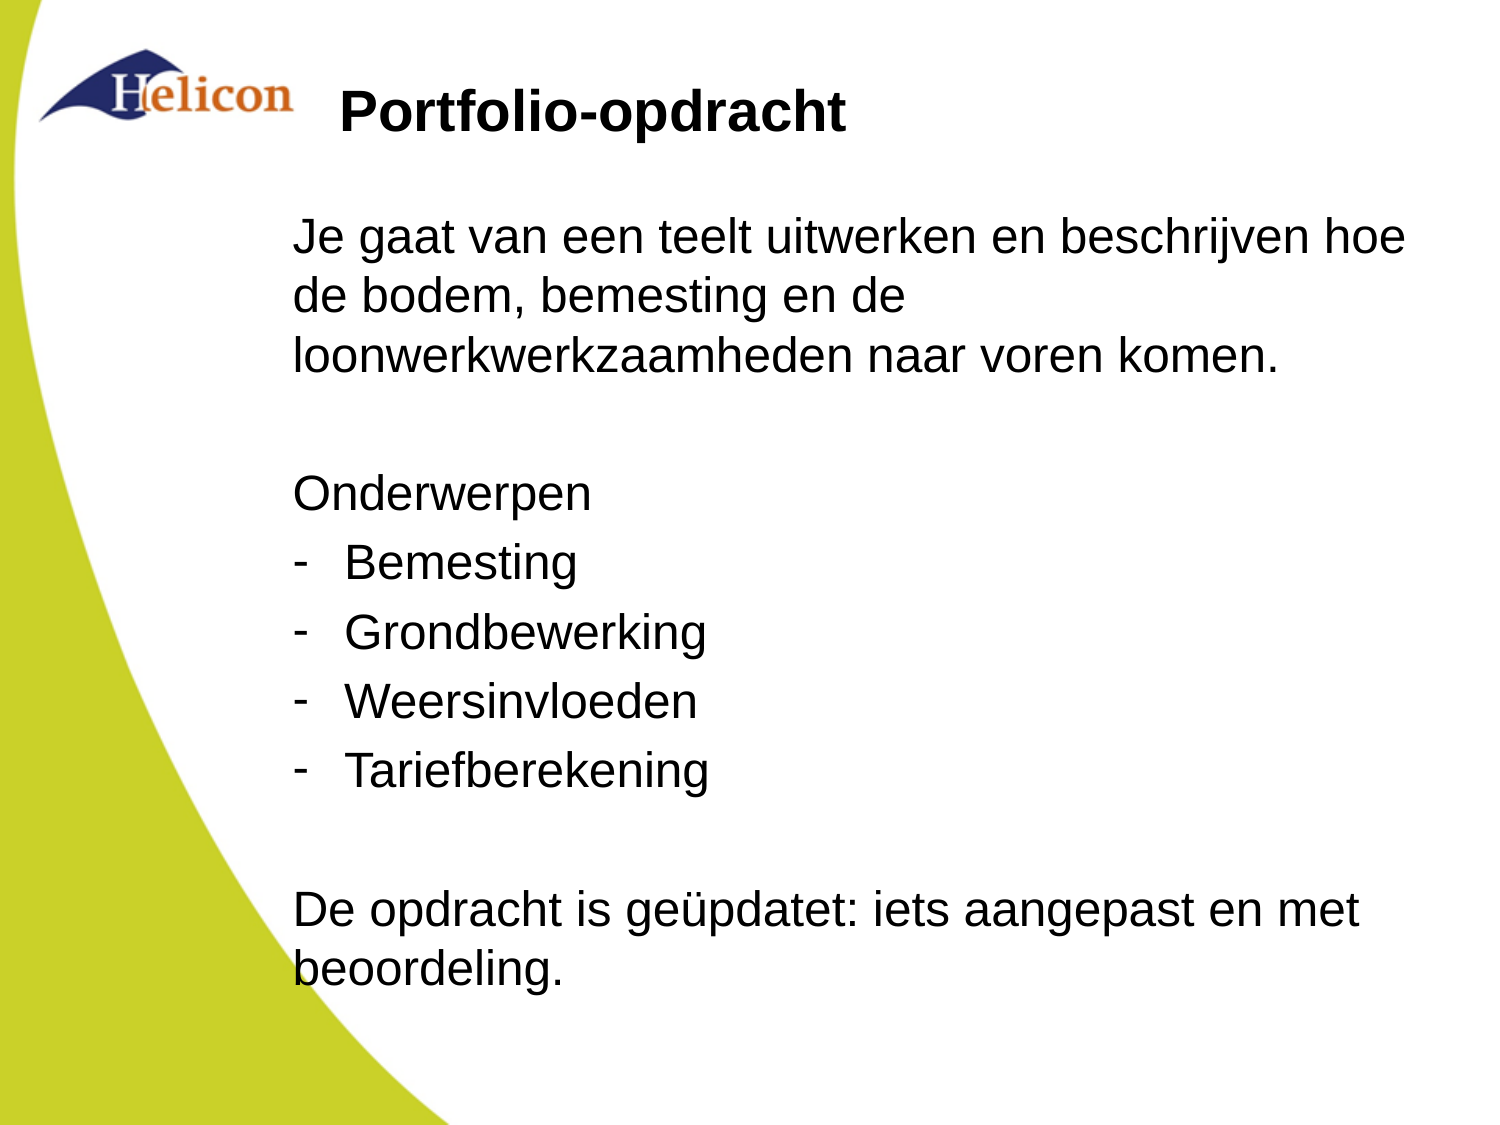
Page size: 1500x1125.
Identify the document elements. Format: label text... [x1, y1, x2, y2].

picture [0, 0, 1500, 1125]
list Je gaat van een teelt uitwerken en beschrijven hoe de bodem, bemesting en de loonwerkwerkzaamheden naar voren komen. Onderwerpen Bemesting Grondbewerking Weersinvloeden Tariefberekening De opdracht is geüpdatet: iets aangepast en met beoordeling. [277, 196, 1483, 1005]
title Portfolio-opdracht [324, 54, 1415, 161]
